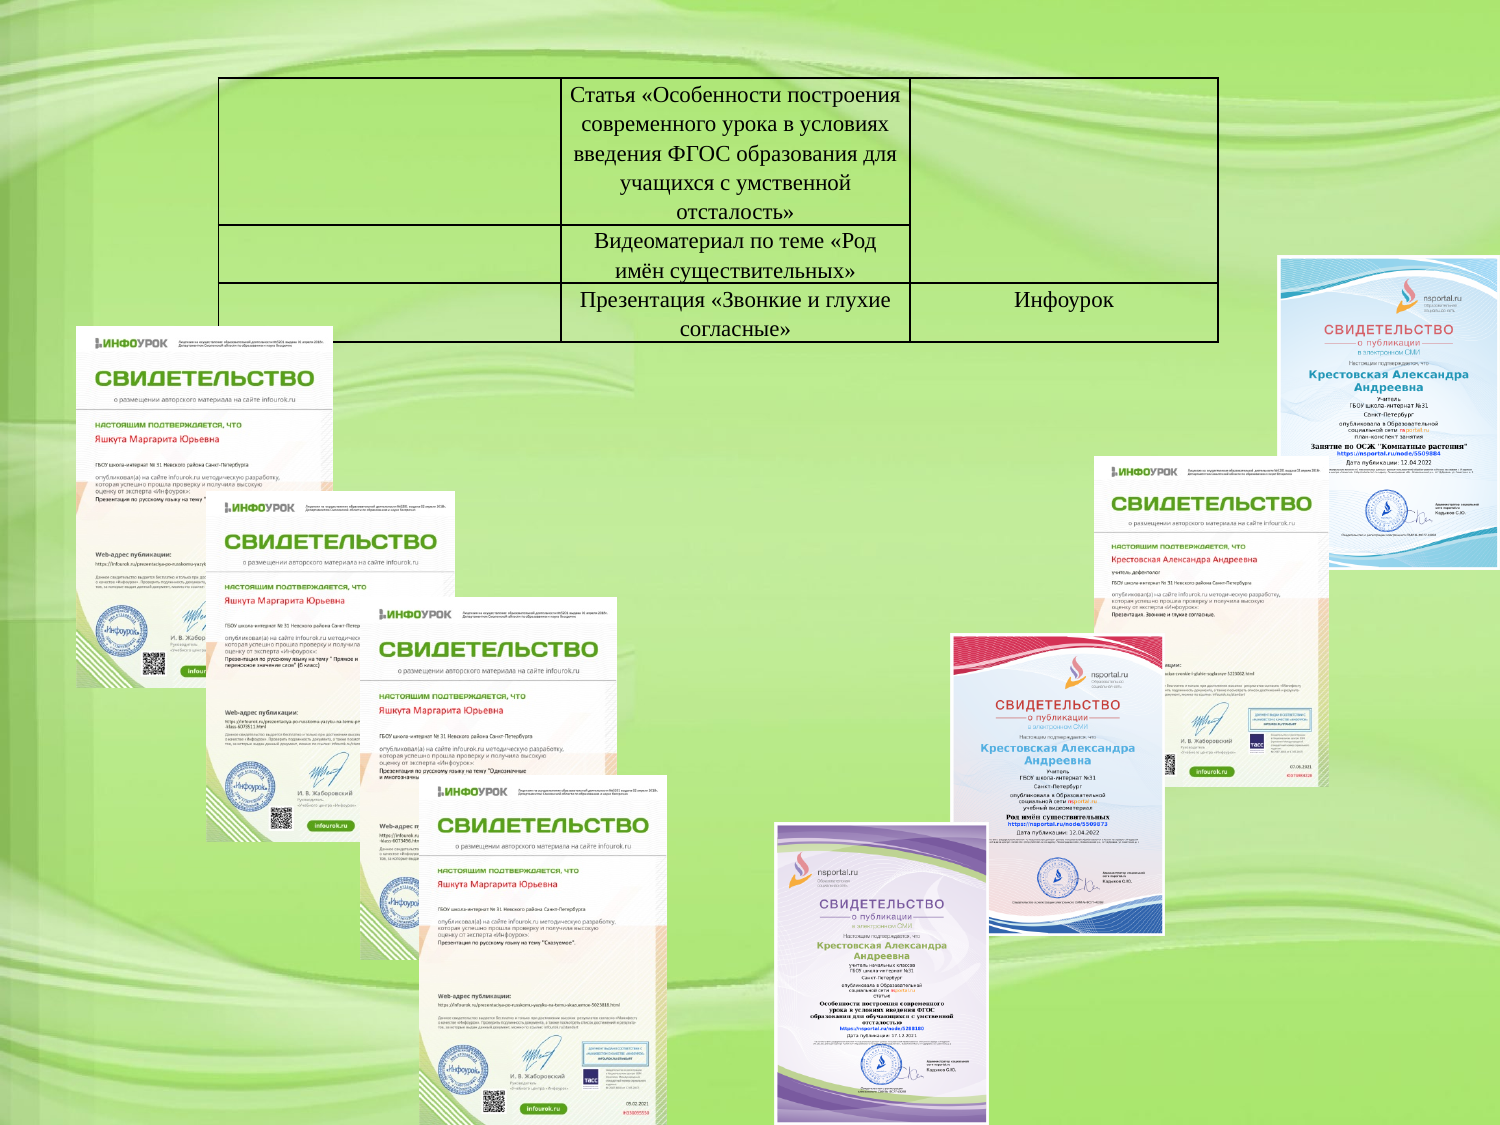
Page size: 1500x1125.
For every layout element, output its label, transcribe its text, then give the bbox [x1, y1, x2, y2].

table_cell Презентация «Звонкие и глухие согласные» [562, 284, 909, 341]
table_header Статья «Особенности построения современного урока в условиях введения ФГОС образования для учащихся с умственной отсталость» [562, 79, 909, 224]
table_cell Видеоматериал по теме «Род имён существительных» [562, 226, 909, 282]
table_header [219, 79, 560, 224]
picture [0, 0, 1500, 1125]
table_header [911, 79, 1217, 282]
table_cell [219, 284, 560, 341]
table_cell Инфоурок [911, 284, 1217, 341]
table_cell [219, 226, 560, 282]
